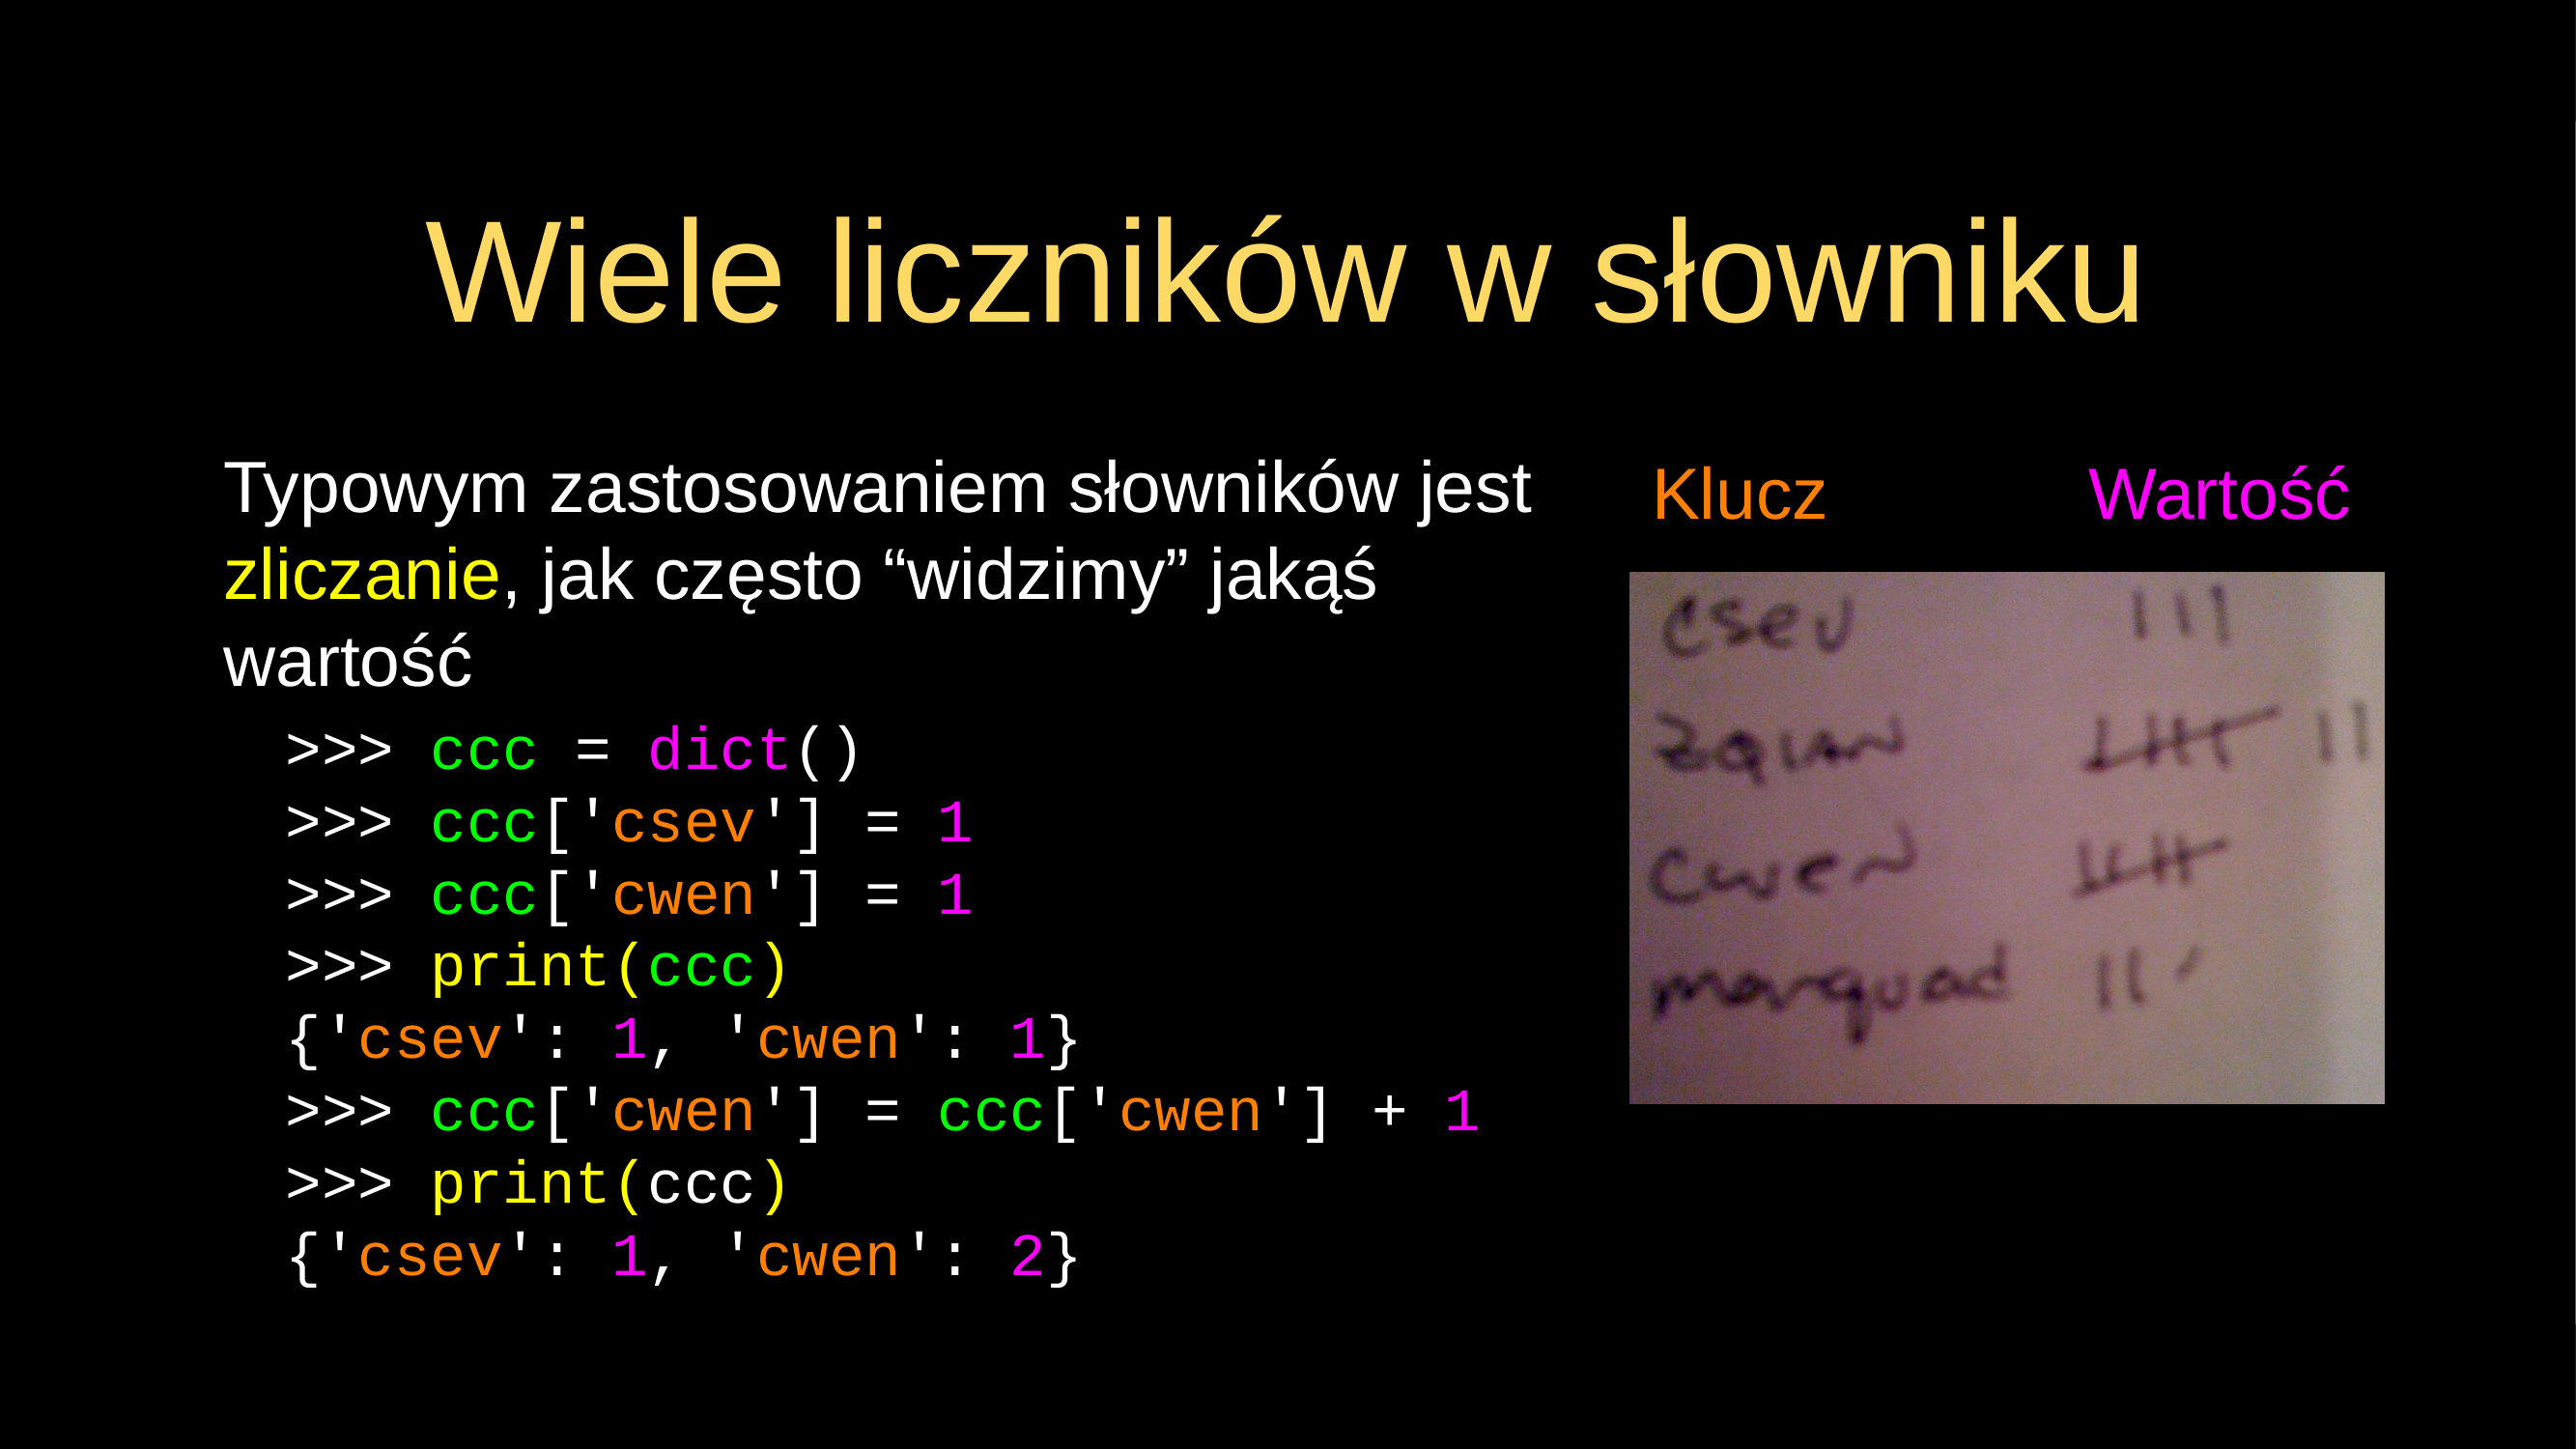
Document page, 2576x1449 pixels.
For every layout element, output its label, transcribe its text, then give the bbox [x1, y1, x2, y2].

title Wiele liczników w słowniku [183, 125, 2391, 403]
list Typowym zastosowaniem słowników jest zliczanie, jak często “widzimy” jakąś wartość [183, 412, 1597, 729]
text_box >>> ccc = dict() >>> ccc['csev'] = 1 >>> ccc['cwen'] = 1 >>> print(ccc) {'csev': 1, 'cwen': 1} >>> ccc['cwen'] = ccc['cwen'] + 1 >>> print(ccc) {'csev': 1, 'cwen': 2} [285, 660, 1526, 1337]
picture [1629, 572, 2385, 1104]
text_box Klucz [1629, 440, 1851, 540]
text_box Wartość [2054, 440, 2385, 540]
